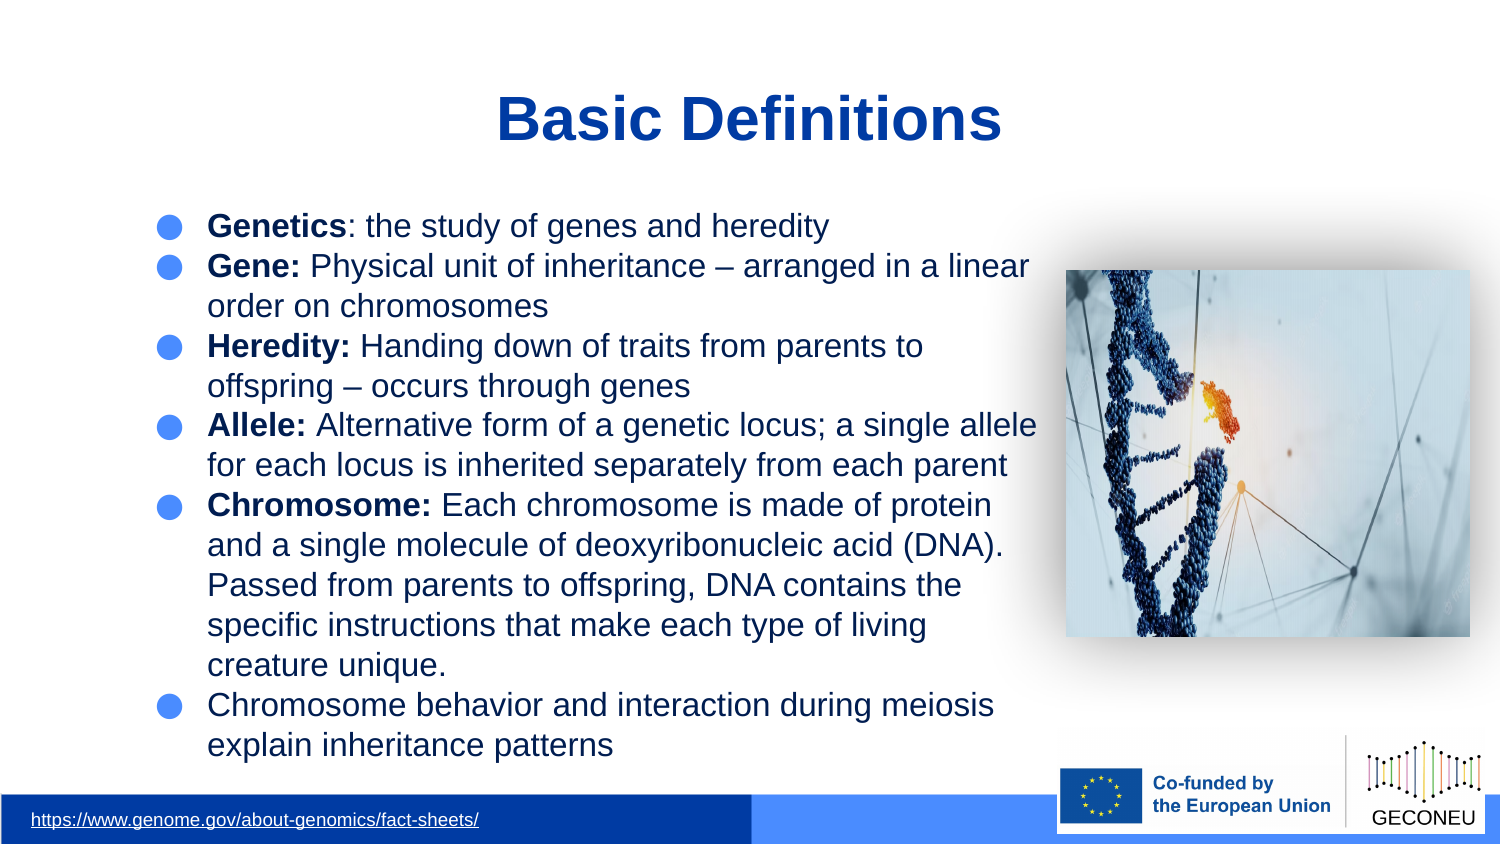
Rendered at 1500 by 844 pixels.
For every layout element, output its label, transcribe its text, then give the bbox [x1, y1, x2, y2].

picture [0, 727, 1500, 844]
title Basic Definitions [116, 63, 1383, 157]
list Genetics: the study of genes and heredity Gene: Physical unit of inheritance – arranged in a linear order on chromosomes Heredity: Handing down of traits from parents to offspring – occurs through genes Allele: Alternative form of a genetic locus; a single allele for each locus is inherited separately from each parent Chromosome: Each chromosome is made of protein and a single molecule of deoxyribonucleic acid (DNA). Passed from parents to offspring, DNA contains the specific instructions that make each type of living creature unique. Chromosome behavior and interaction during meiosis explain inheritance patterns [116, 189, 1058, 750]
picture [1066, 269, 1470, 637]
